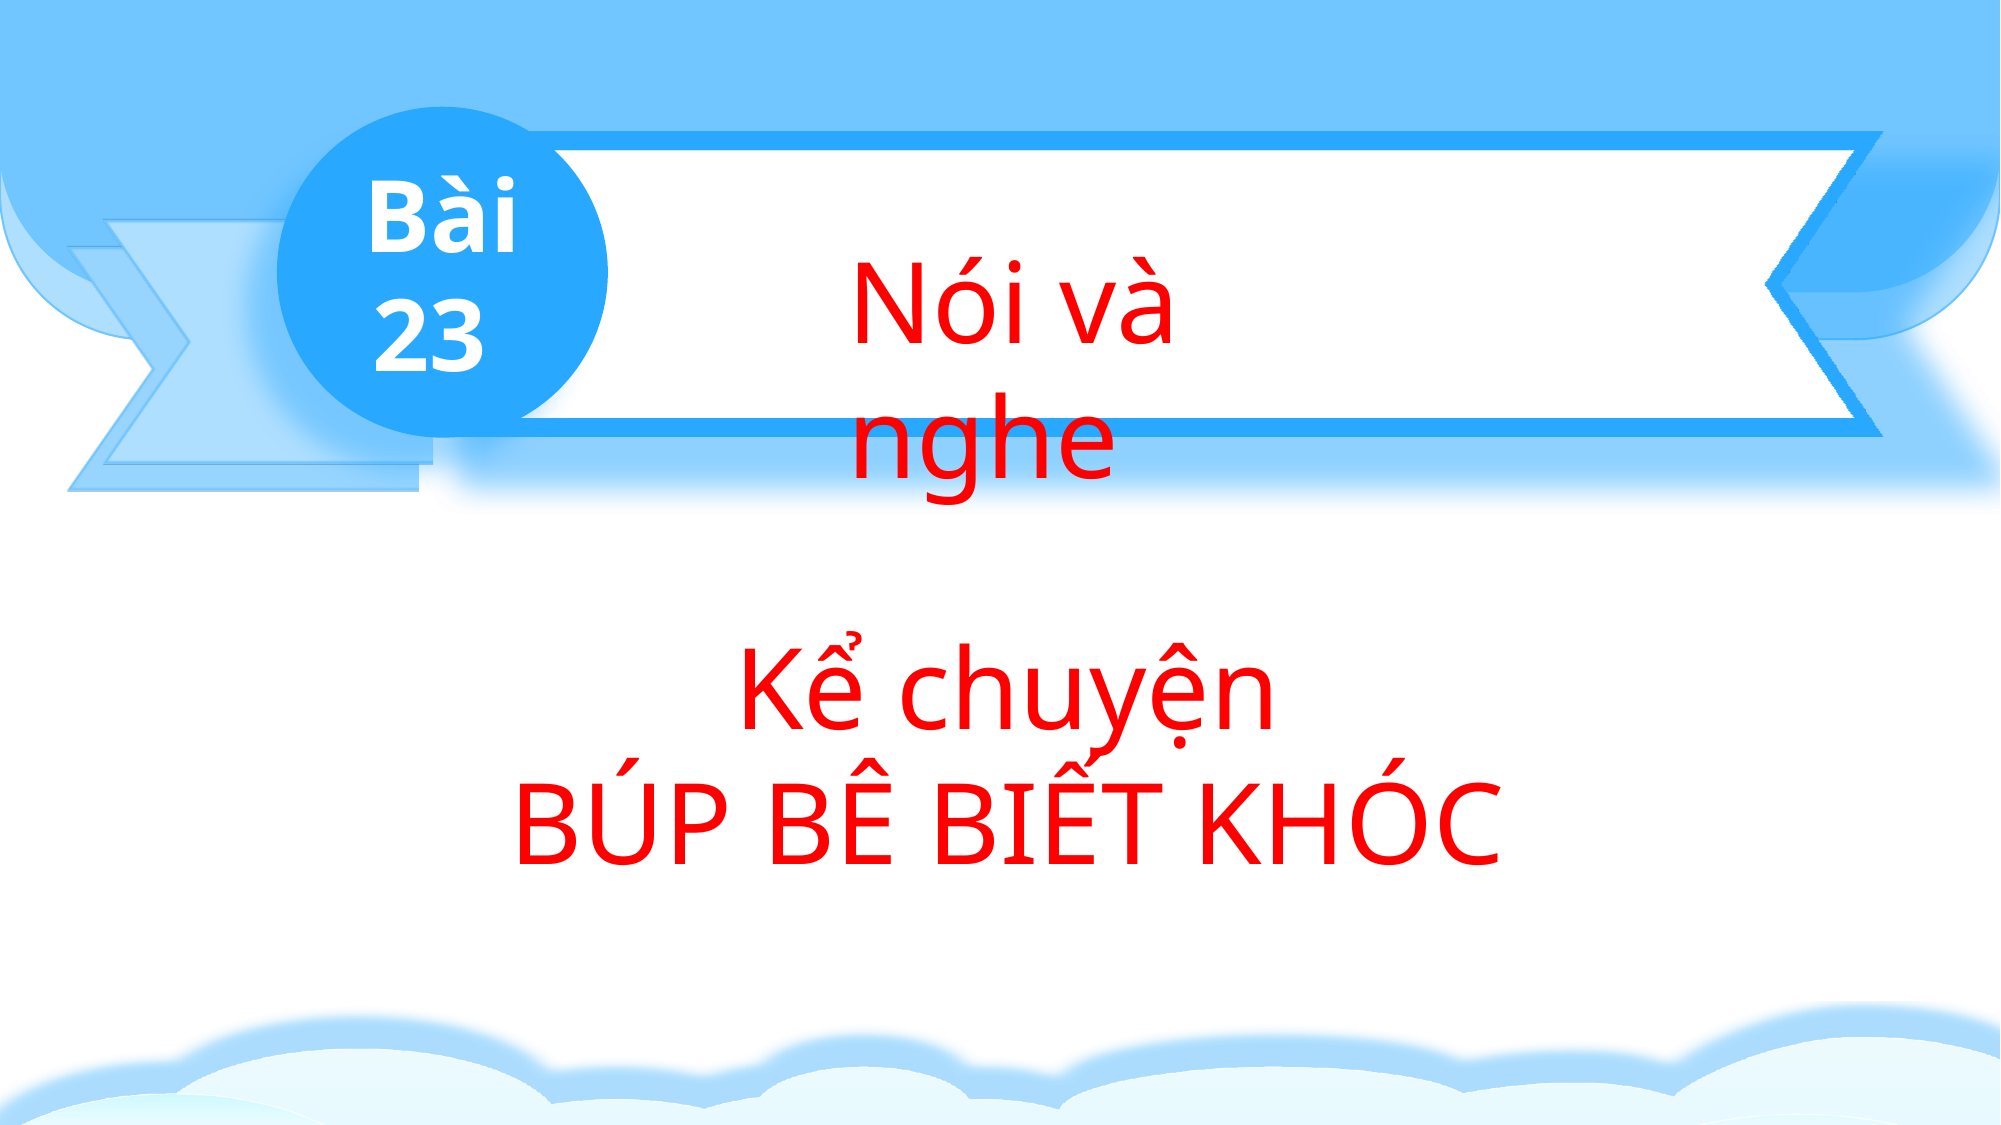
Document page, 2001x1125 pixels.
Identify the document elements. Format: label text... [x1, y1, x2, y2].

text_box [66, 96, 434, 615]
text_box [0, 0, 2000, 340]
picture [433, 104, 1884, 454]
text_box Kể chuyện BÚP BÊ BIẾT KHÓC [442, 609, 1572, 895]
text_box Nói và nghe [832, 454, 1461, 509]
picture [0, 1001, 2000, 1125]
